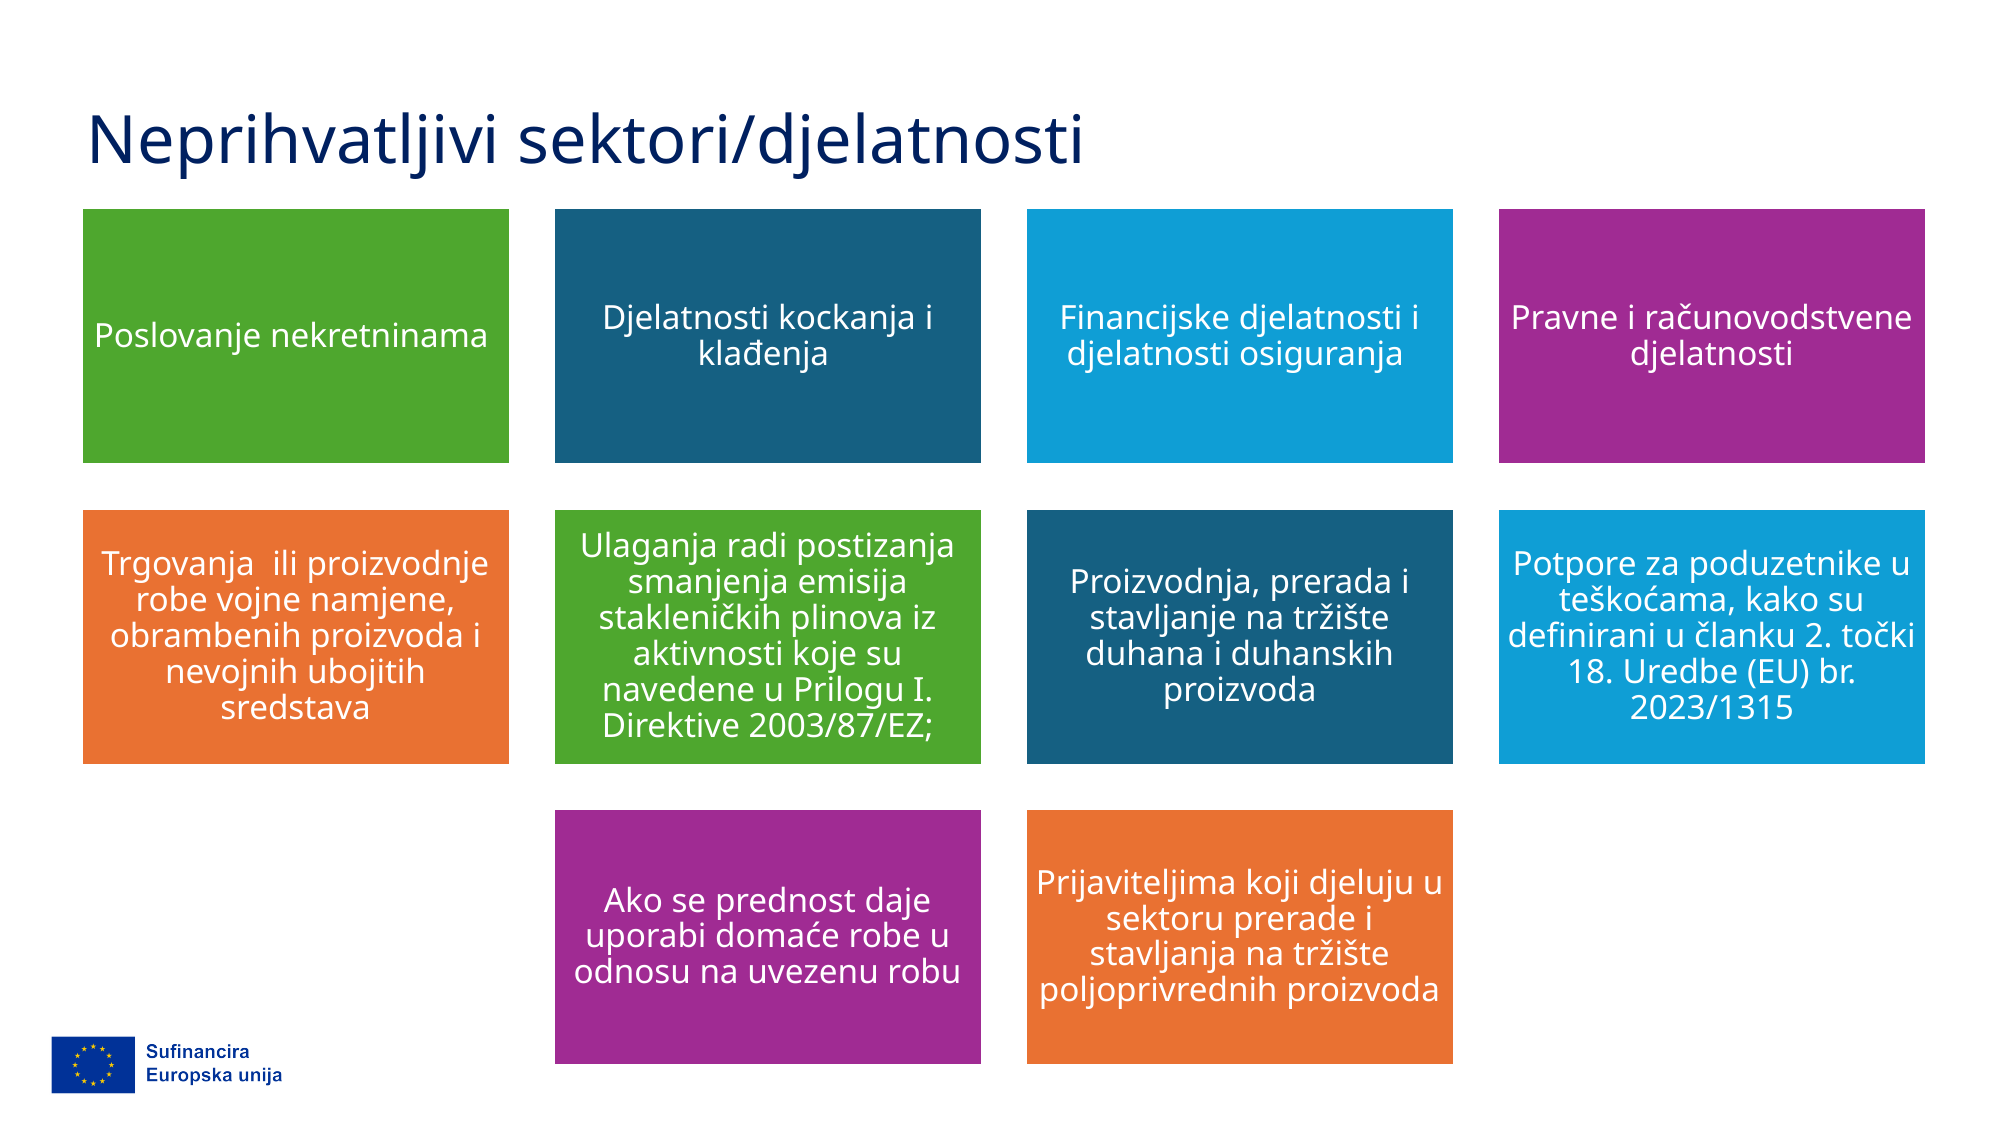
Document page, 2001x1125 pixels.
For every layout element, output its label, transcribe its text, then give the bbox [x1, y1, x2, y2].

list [41, 207, 1966, 1067]
title Neprihvatljivi sektori/djelatnosti [71, 58, 1590, 207]
picture [47, 1067, 294, 1098]
